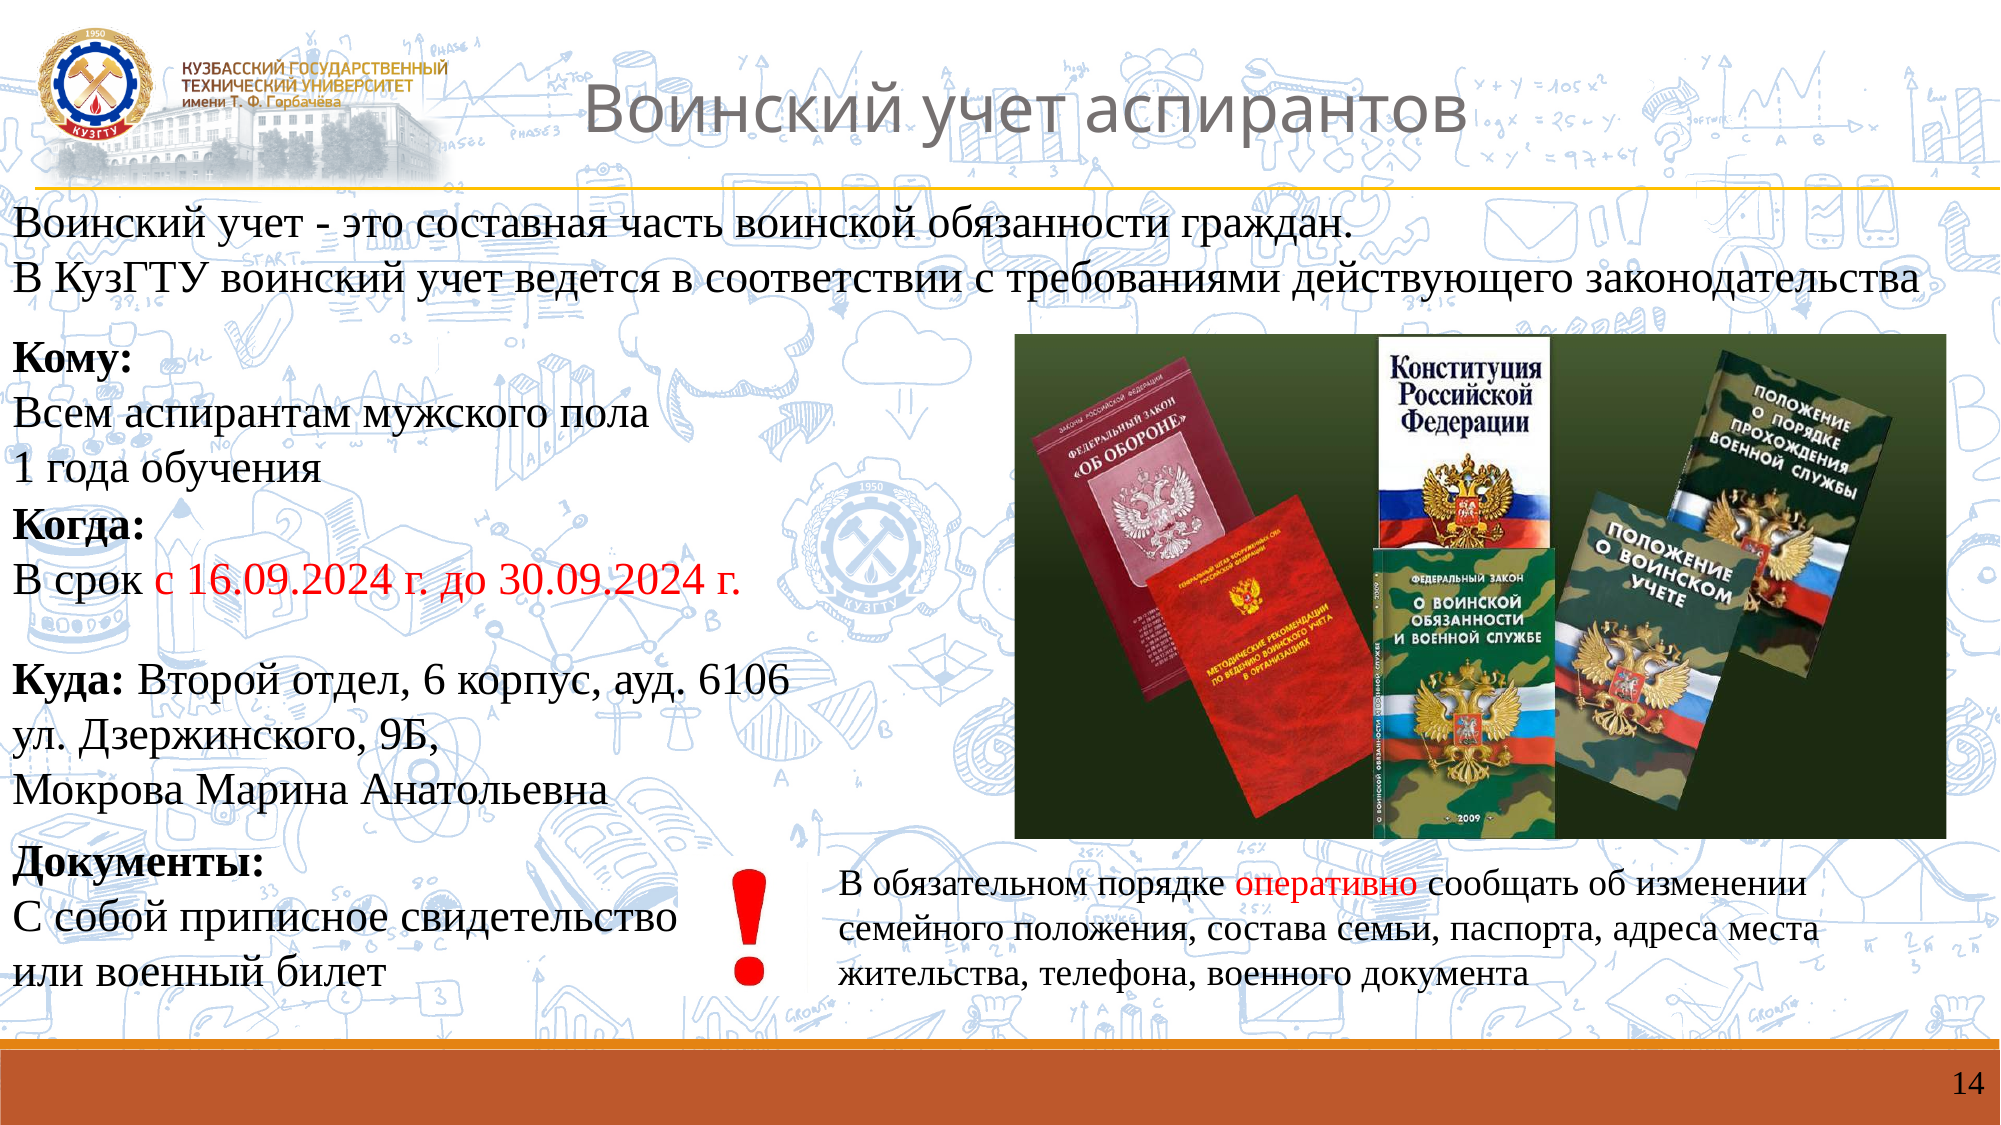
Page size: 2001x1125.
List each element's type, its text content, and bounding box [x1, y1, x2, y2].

picture [34, 190, 458, 199]
picture [678, 855, 823, 997]
text_box В обязательном порядке оперативно сообщать об изменении семейного положения, состава семьи, паспорта, адреса места жительства, телефона, военного документа [823, 850, 1846, 1000]
text_box Документы: С собой приписное свидетельство или военный билет [0, 823, 973, 1003]
text_box Куда: Второй отдел, 6 корпус, ауд. 6106 ул. Дзержинского, 9Б, Мокрова Марина Анатольевна [0, 641, 1011, 822]
picture [0, 0, 2001, 1125]
text_box Когда: В срок с 16.09.2024 г. до 30.09.2024 г. [0, 486, 996, 611]
text_box Воинский учет - это составная часть воинской обязанности граждан. В КузГТУ воинский учет ведется в соответствии с требованиями действующего законодательства [0, 184, 1963, 310]
text_box Кому: Всем аспирантам мужского пола 1 года обучения [0, 319, 948, 486]
text_box Воинский учет аспирантов [568, 58, 2000, 154]
slide_number 14 [1784, 1051, 2000, 1112]
